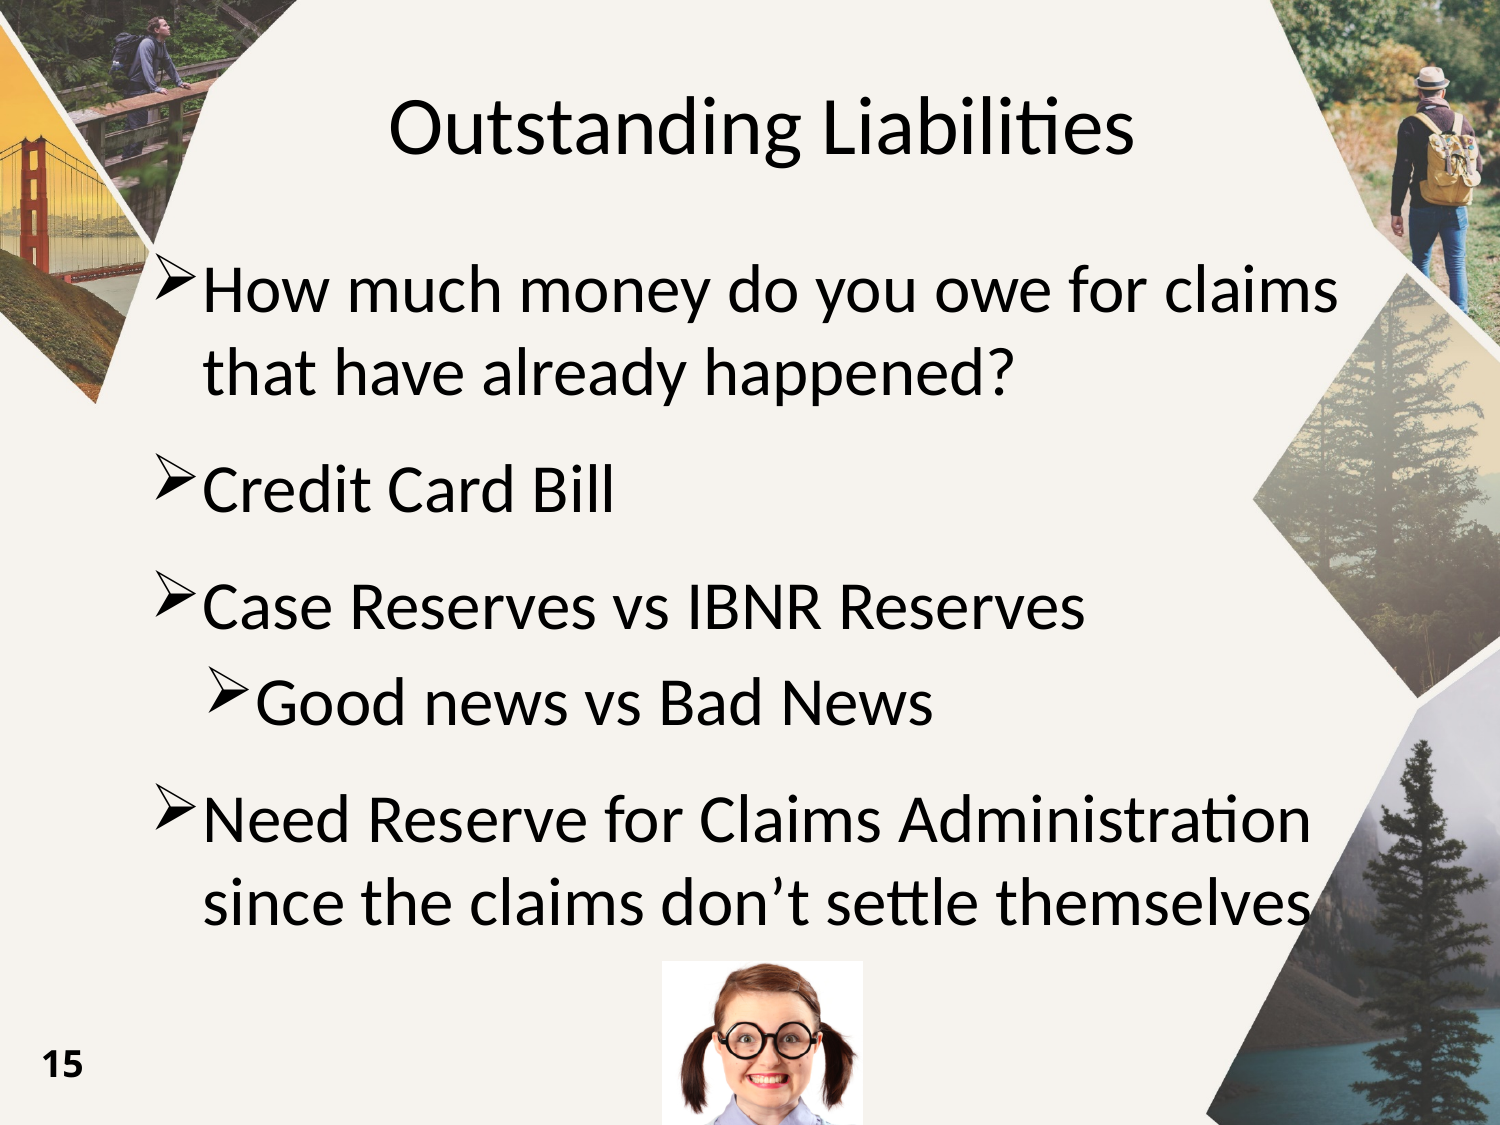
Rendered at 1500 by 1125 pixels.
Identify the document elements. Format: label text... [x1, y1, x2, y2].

text_box 15 [24, 1025, 100, 1106]
text_box How much money do you owe for claims that have already happened? Credit Card Bill Case Reserves vs IBNR Reserves Good news vs Bad News Need Reserve for Claims Administration since the claims don’t settle themselves [149, 187, 1350, 1000]
text_box Outstanding Liabilities [199, 79, 1325, 175]
picture [0, 0, 1500, 1125]
